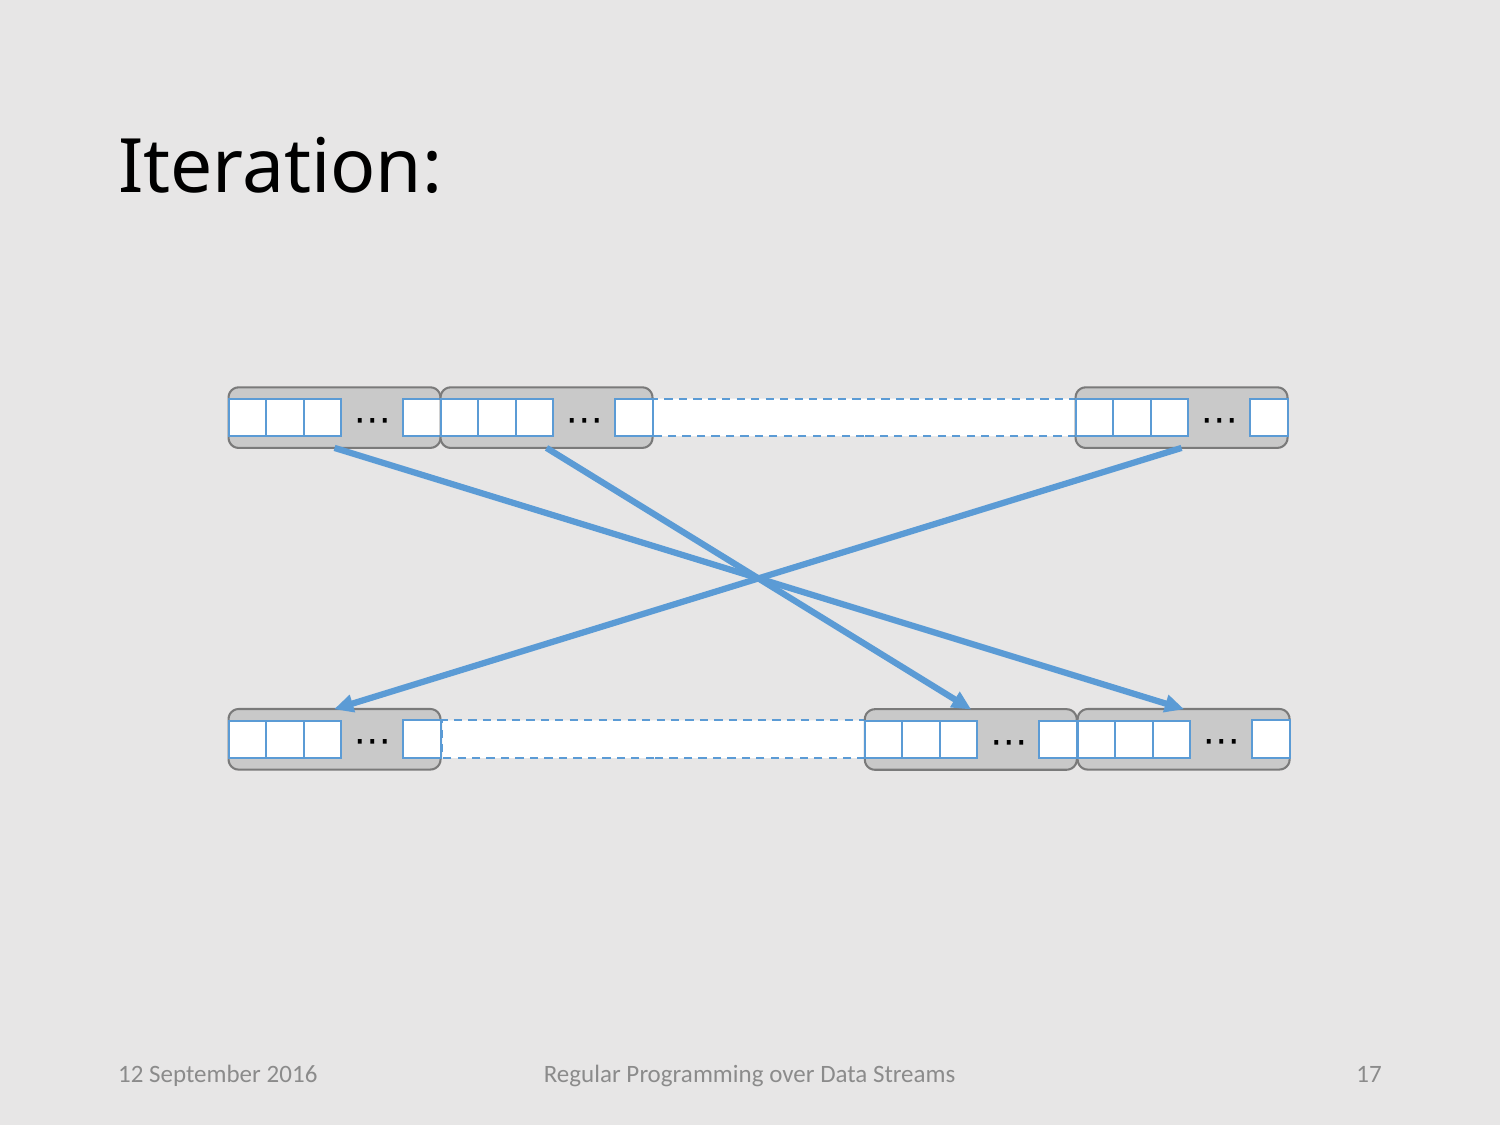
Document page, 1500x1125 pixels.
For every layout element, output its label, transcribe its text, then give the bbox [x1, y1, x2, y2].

slide_number 17 [1059, 1042, 1397, 1103]
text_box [864, 710, 1077, 770]
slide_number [103, 1042, 441, 1103]
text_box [1075, 387, 1288, 448]
footer Regular Programming over Data Streams [496, 1042, 1004, 1103]
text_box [334, 447, 1182, 710]
text_box [654, 398, 1074, 437]
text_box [228, 708, 441, 770]
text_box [228, 387, 440, 448]
text_box [442, 719, 863, 759]
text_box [1077, 708, 1290, 770]
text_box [440, 387, 653, 447]
